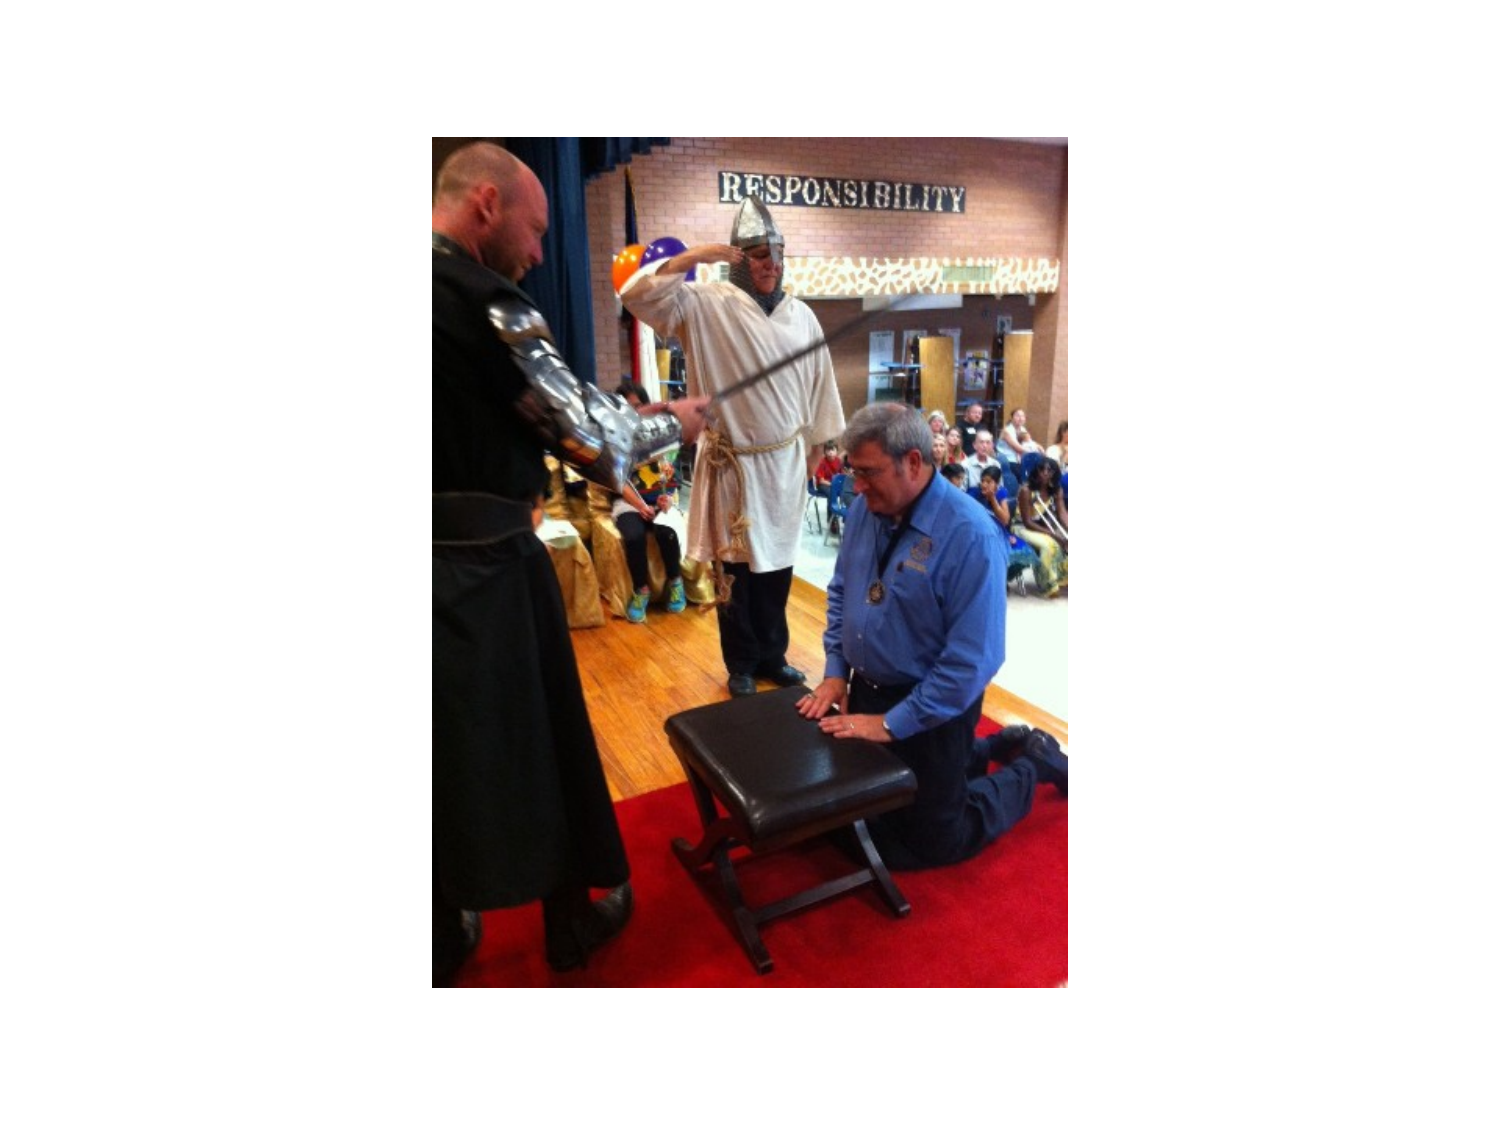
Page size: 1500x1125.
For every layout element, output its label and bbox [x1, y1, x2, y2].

picture [431, 137, 1069, 988]
